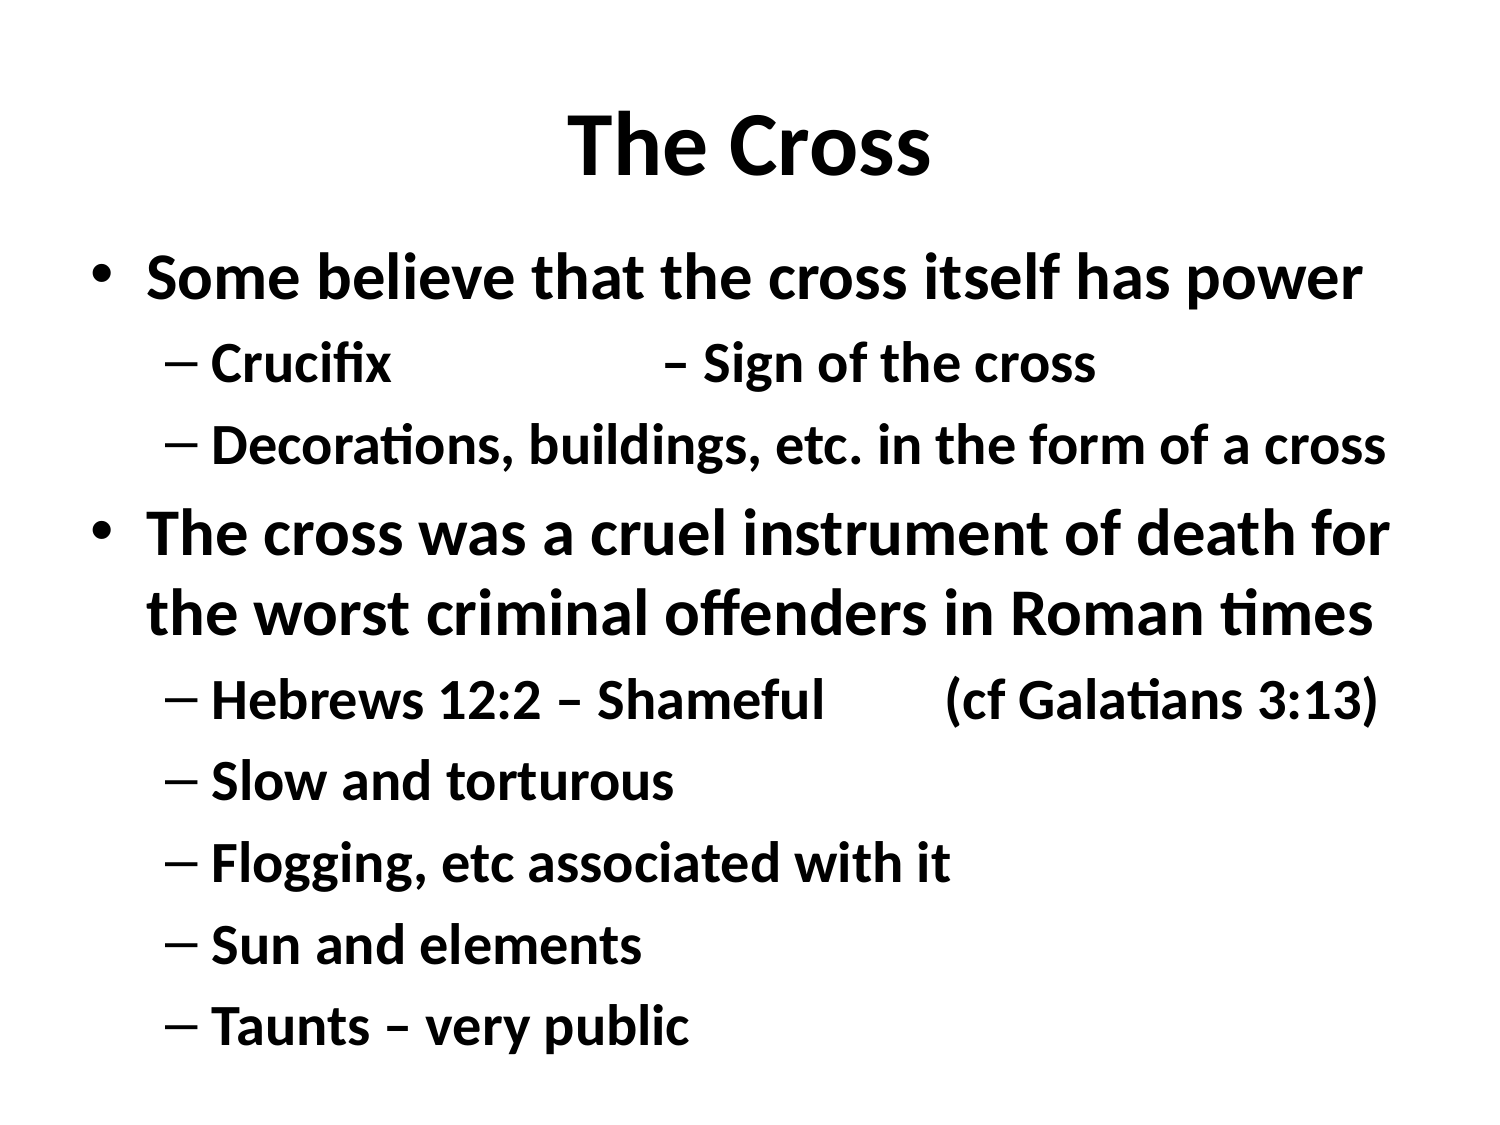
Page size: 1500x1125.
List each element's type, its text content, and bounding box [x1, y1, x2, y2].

title The Cross [75, 45, 1425, 224]
list Some believe that the cross itself has power Crucifix – Sign of the cross Decorations, buildings, etc. in the form of a cross The cross was a cruel instrument of death for the worst criminal offenders in Roman times Hebrews 12:2 – Shameful (cf Galatians 3:13) Slow and torturous Flogging, etc associated with it Sun and elements Taunts – very public [75, 224, 1425, 1125]
